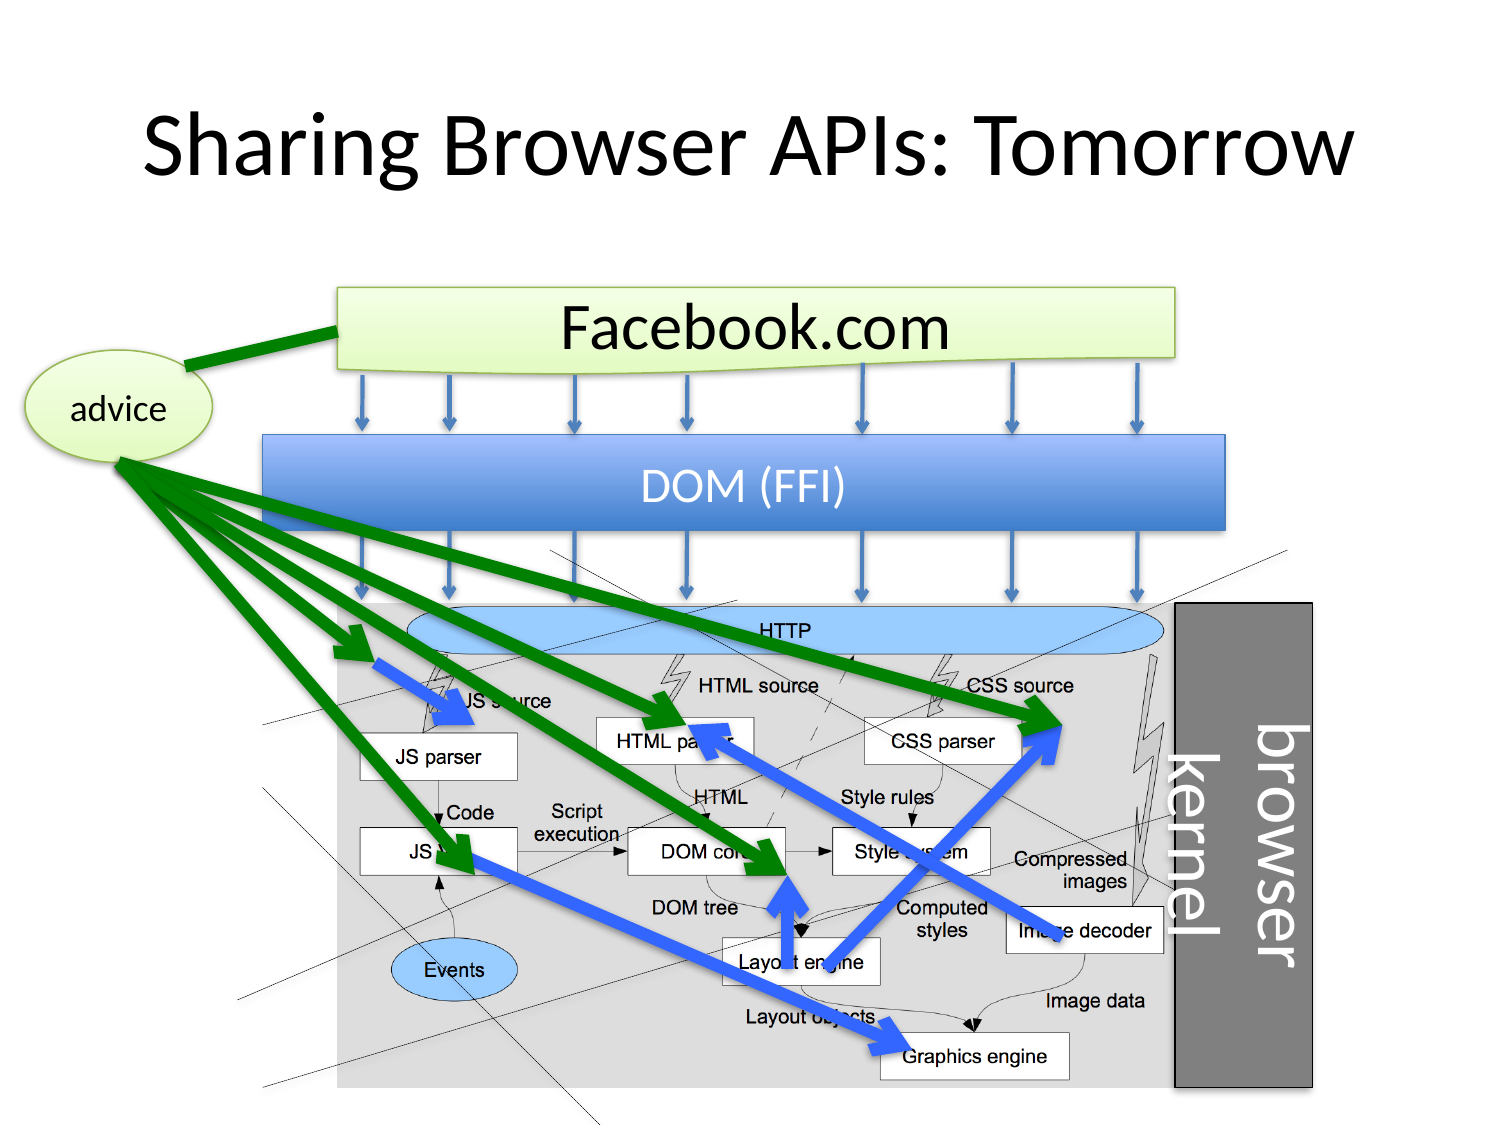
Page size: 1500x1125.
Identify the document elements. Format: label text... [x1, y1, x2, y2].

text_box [237, 549, 1288, 1125]
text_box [24, 330, 1063, 876]
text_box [1066, 362, 1226, 548]
text_box Facebook.com [336, 286, 1176, 359]
text_box browser kernel [1291, 602, 1313, 1088]
title Sharing Browser APIs: Tomorrow [75, 45, 1425, 233]
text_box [374, 883, 1063, 1051]
